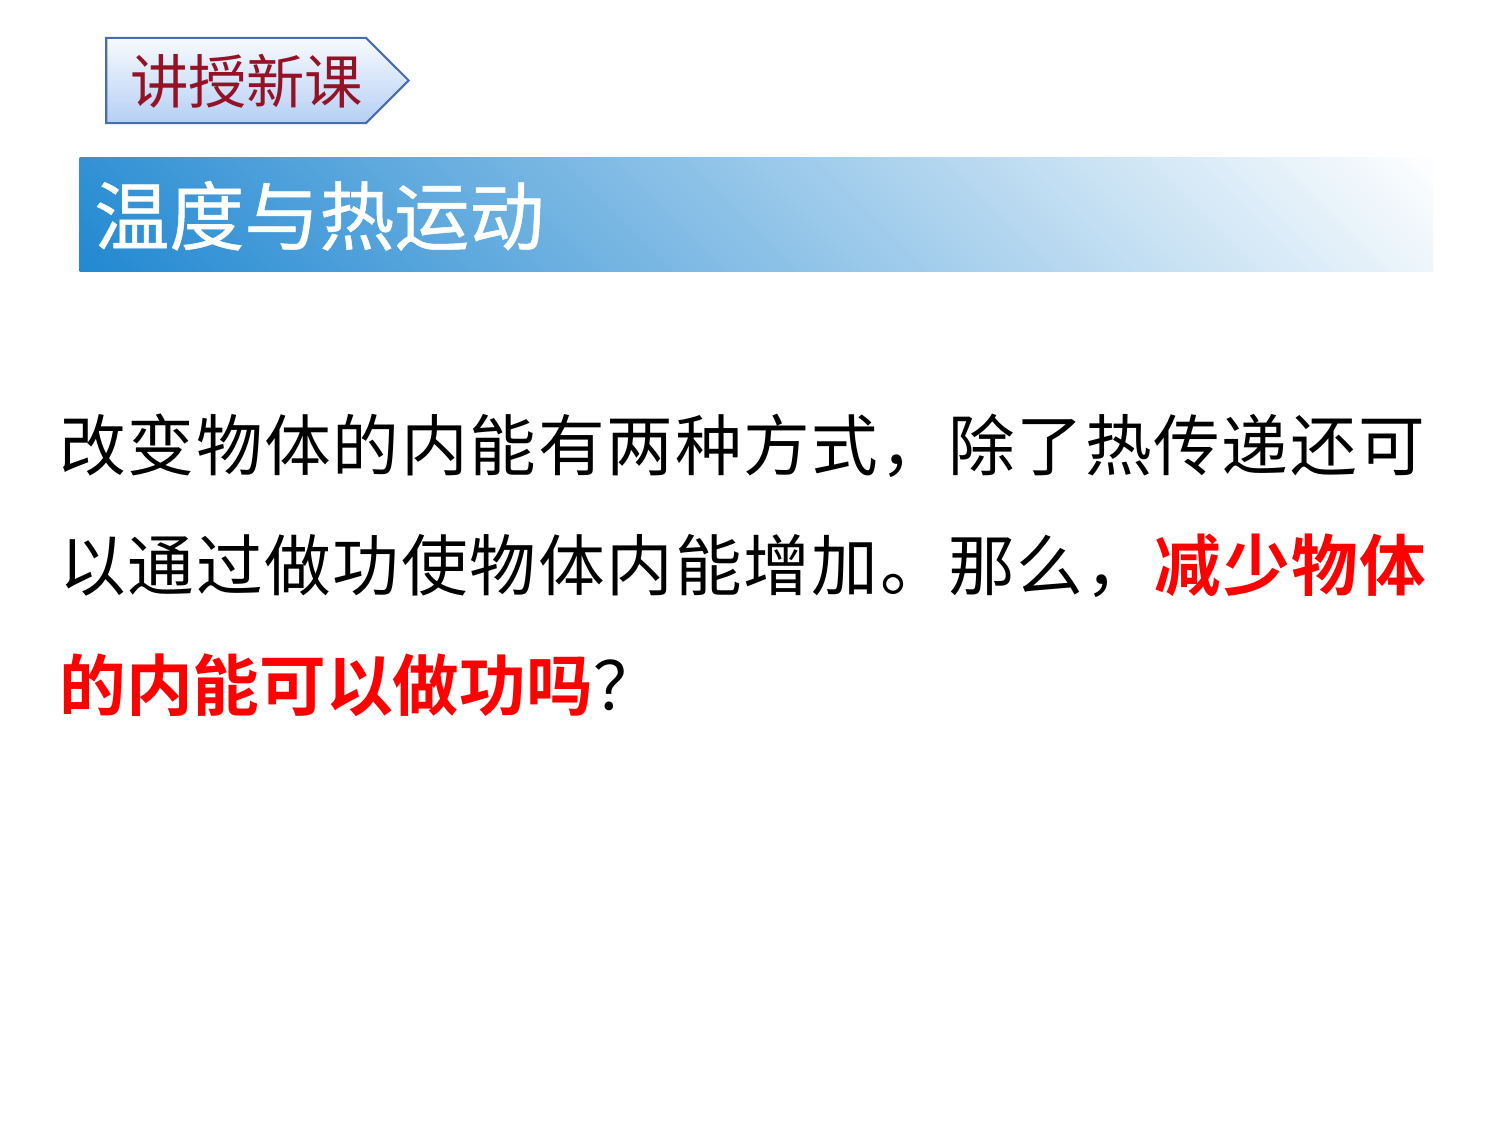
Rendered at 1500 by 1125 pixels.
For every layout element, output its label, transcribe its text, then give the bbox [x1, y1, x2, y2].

text_box 改变物体的内能有两种方式，除了热传递还可以通过做功使物体内能增加。那么，减少物体的内能可以做功吗？ [44, 356, 1442, 732]
text_box 温度与热运动 [79, 156, 1434, 273]
text_box 讲授新课 [105, 36, 411, 125]
